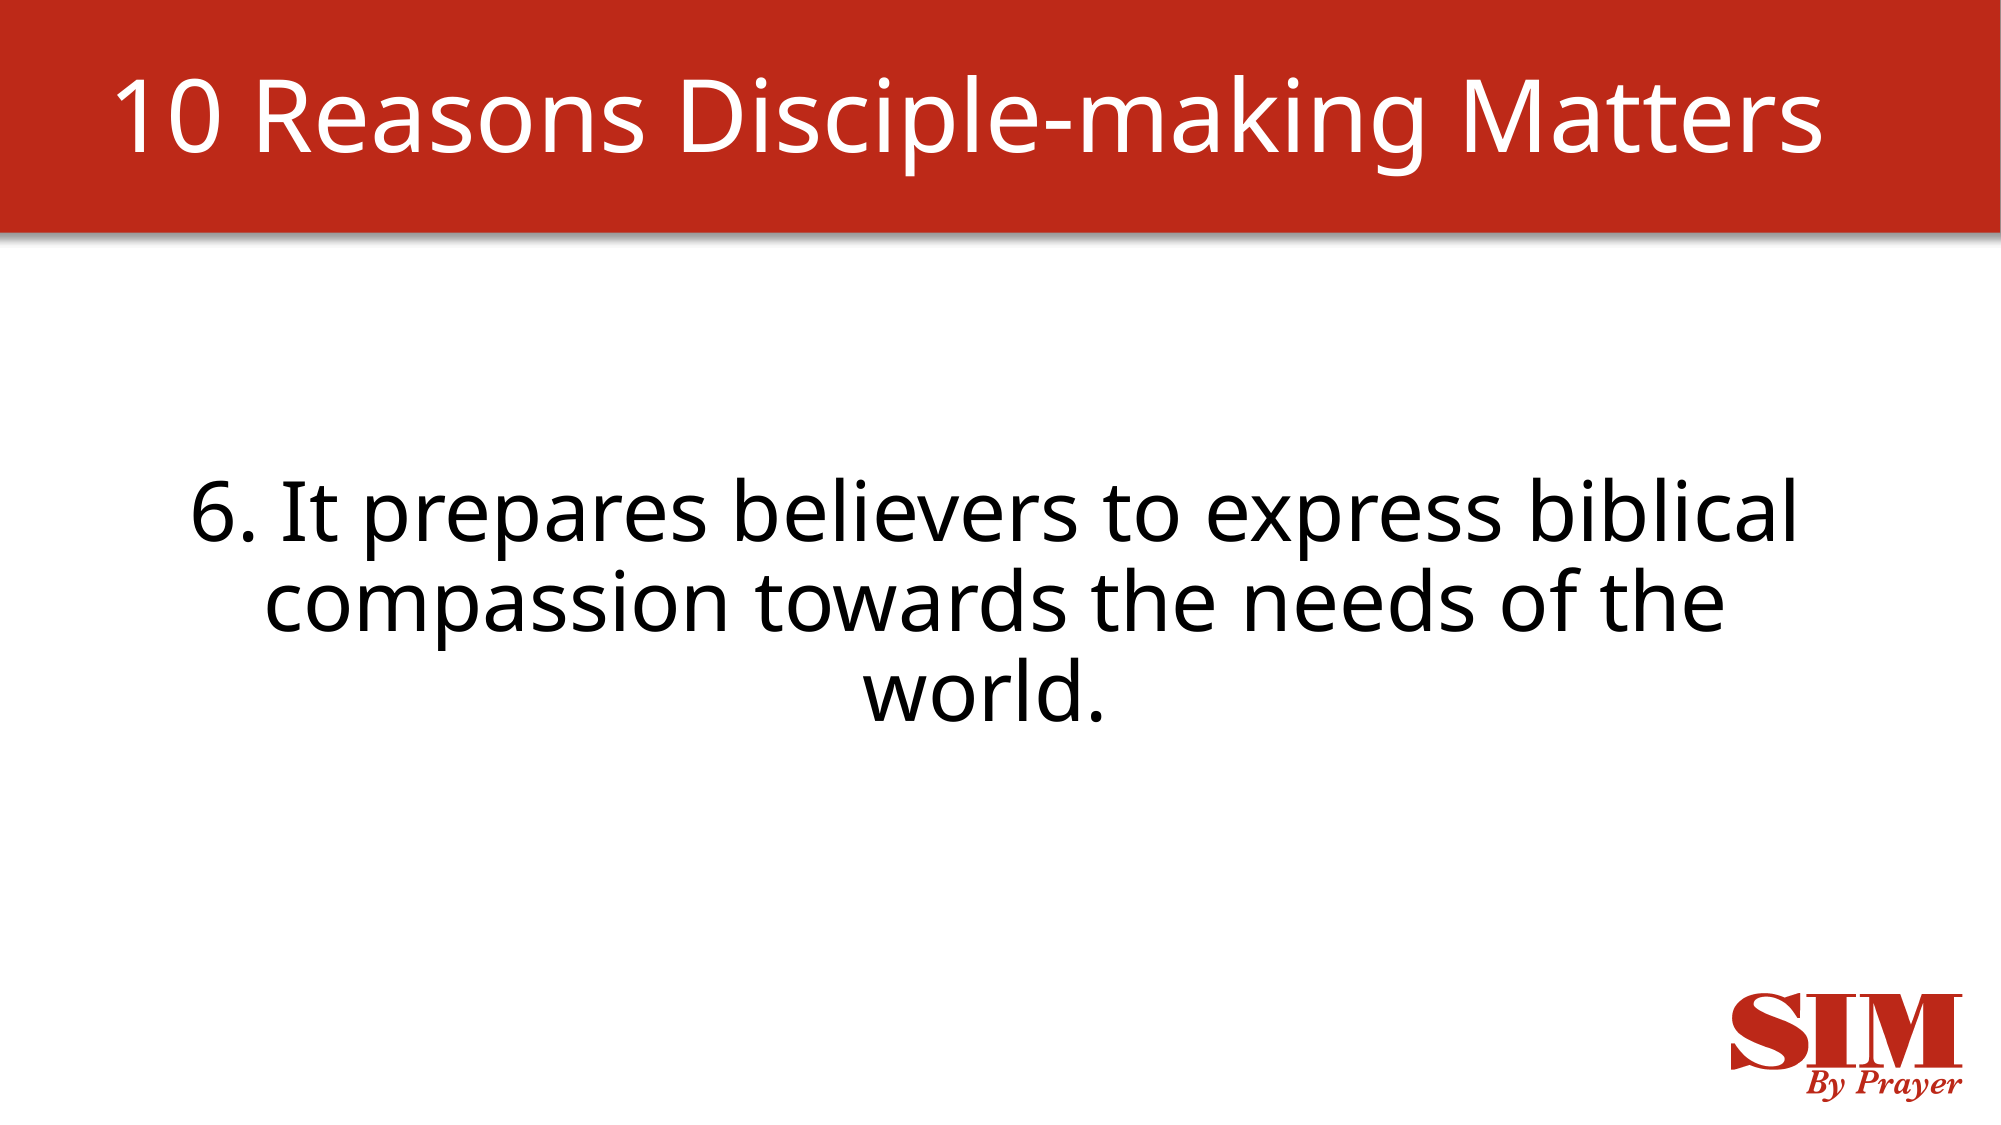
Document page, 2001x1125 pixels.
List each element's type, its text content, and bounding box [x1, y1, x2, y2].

title 10 Reasons Disciple-making Matters [93, 57, 1920, 272]
picture [1731, 993, 1964, 1103]
list 6. It prepares believers to express biblical compassion towards the needs of the world. [128, 461, 1865, 773]
